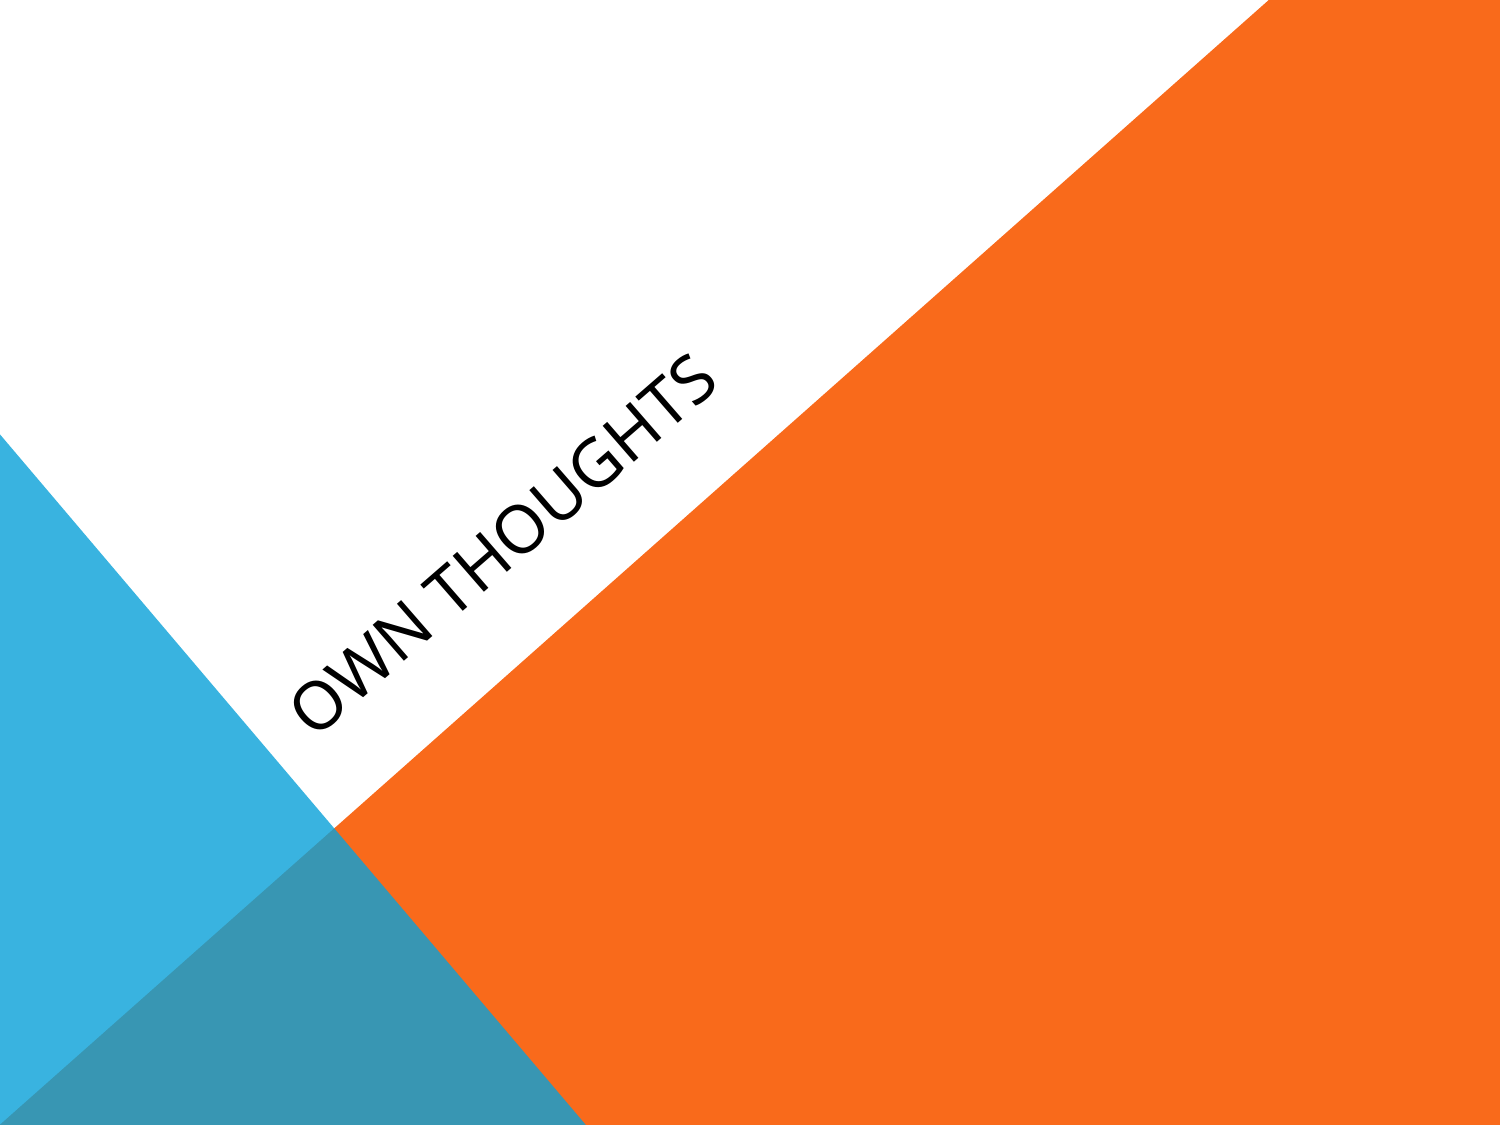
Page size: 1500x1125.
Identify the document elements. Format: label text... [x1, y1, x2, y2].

title Own Thoughts [183, 3, 1013, 762]
